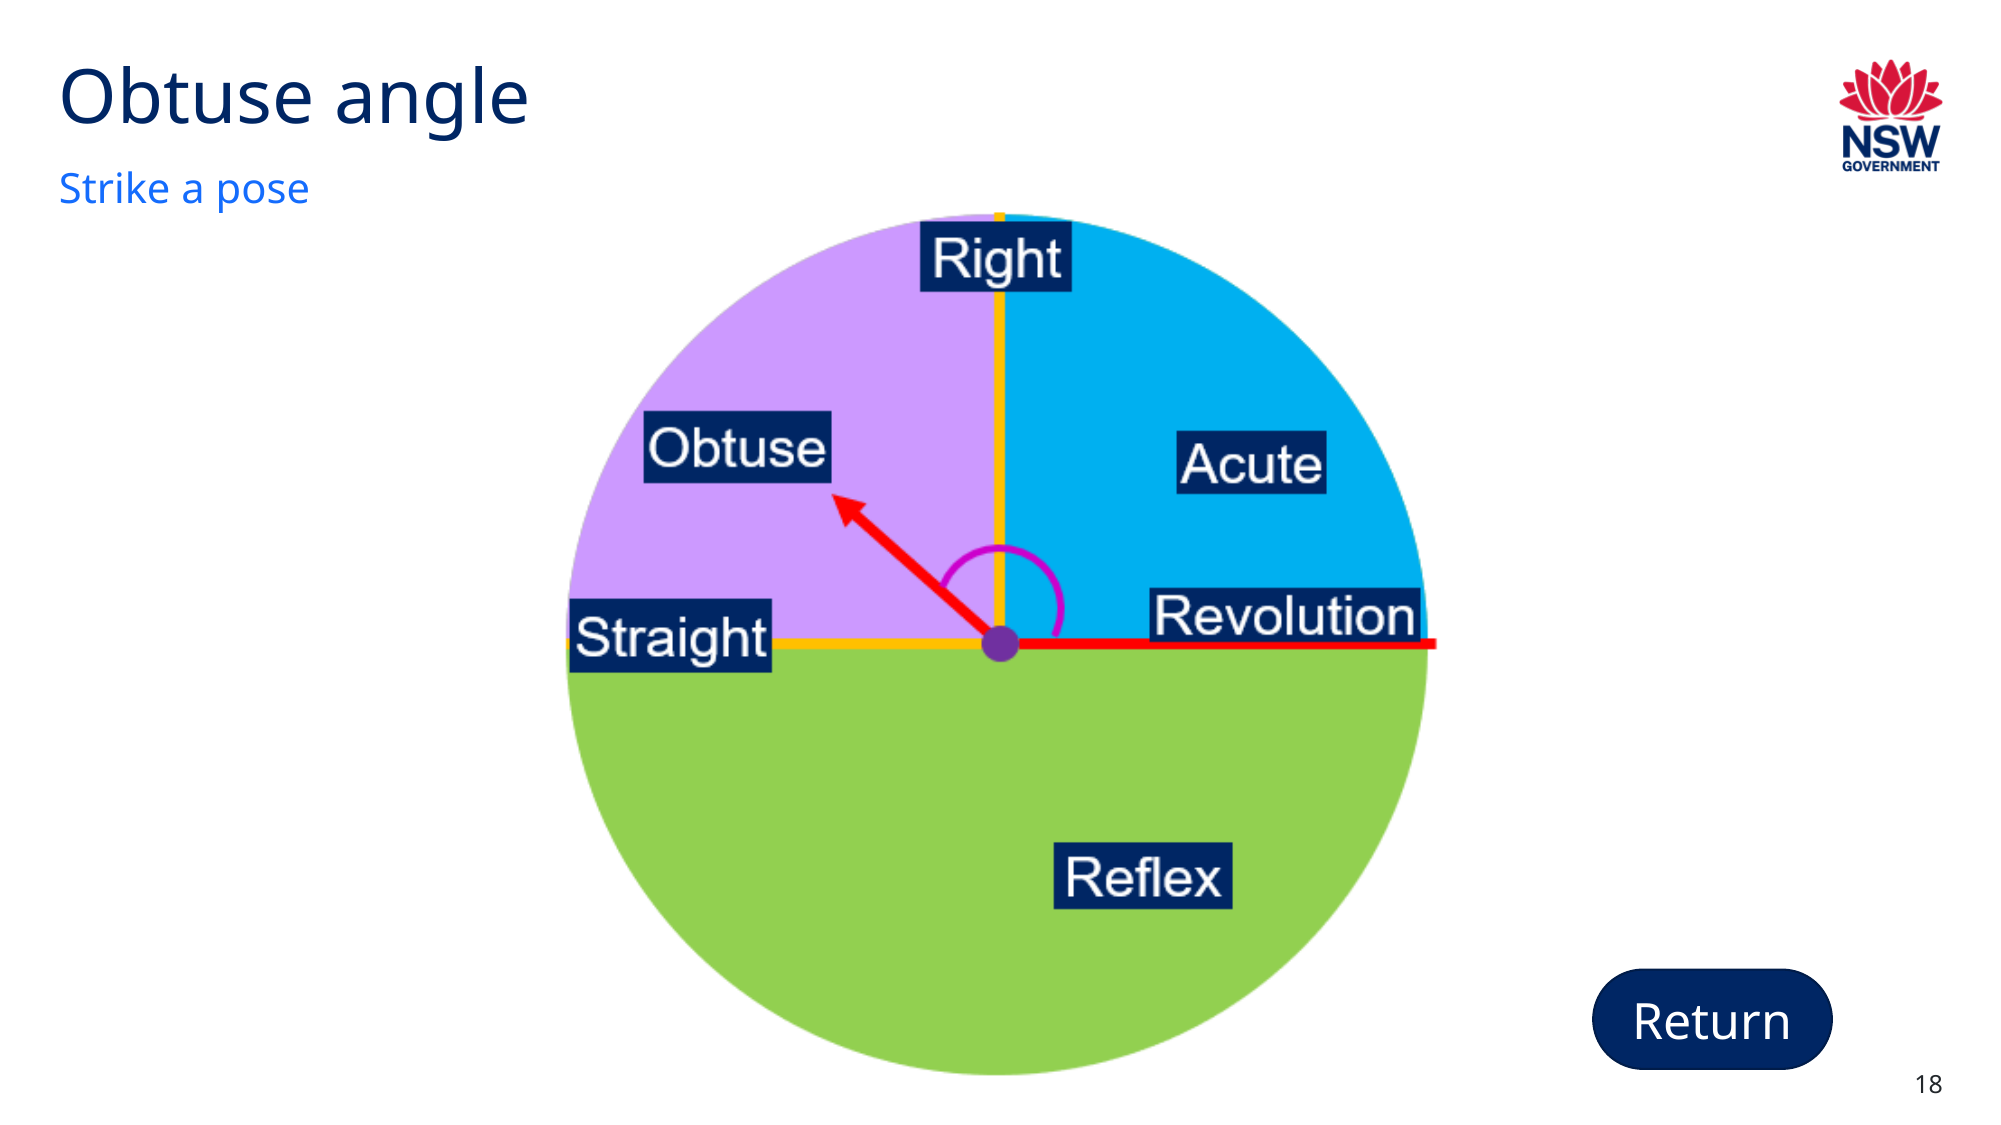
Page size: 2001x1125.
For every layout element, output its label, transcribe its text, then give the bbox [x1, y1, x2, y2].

title Obtuse angle [59, 59, 1713, 149]
picture [561, 211, 1439, 1081]
picture [1839, 59, 1943, 172]
list Strike a pose [59, 161, 1713, 212]
slide_number 18 [1824, 1068, 1943, 1099]
text_box Return [1592, 968, 1833, 1070]
